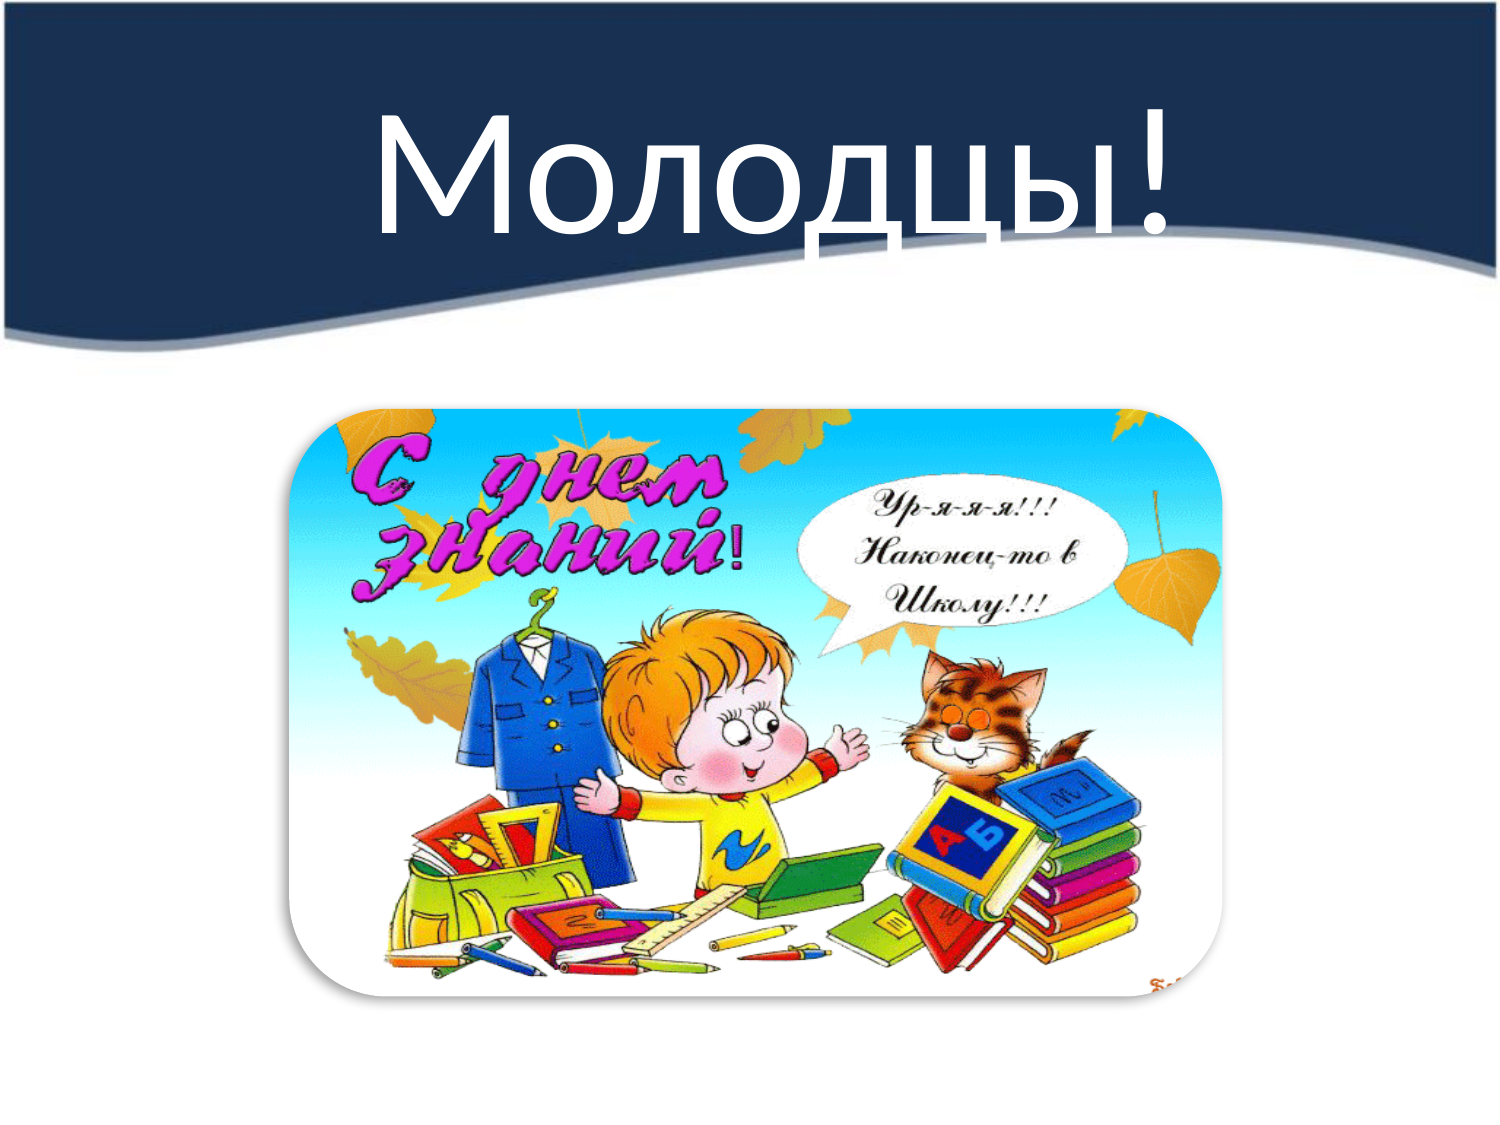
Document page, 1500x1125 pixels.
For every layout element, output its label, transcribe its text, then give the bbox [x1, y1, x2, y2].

picture [0, 0, 1500, 1125]
text_box Молодцы! [352, 42, 1201, 278]
